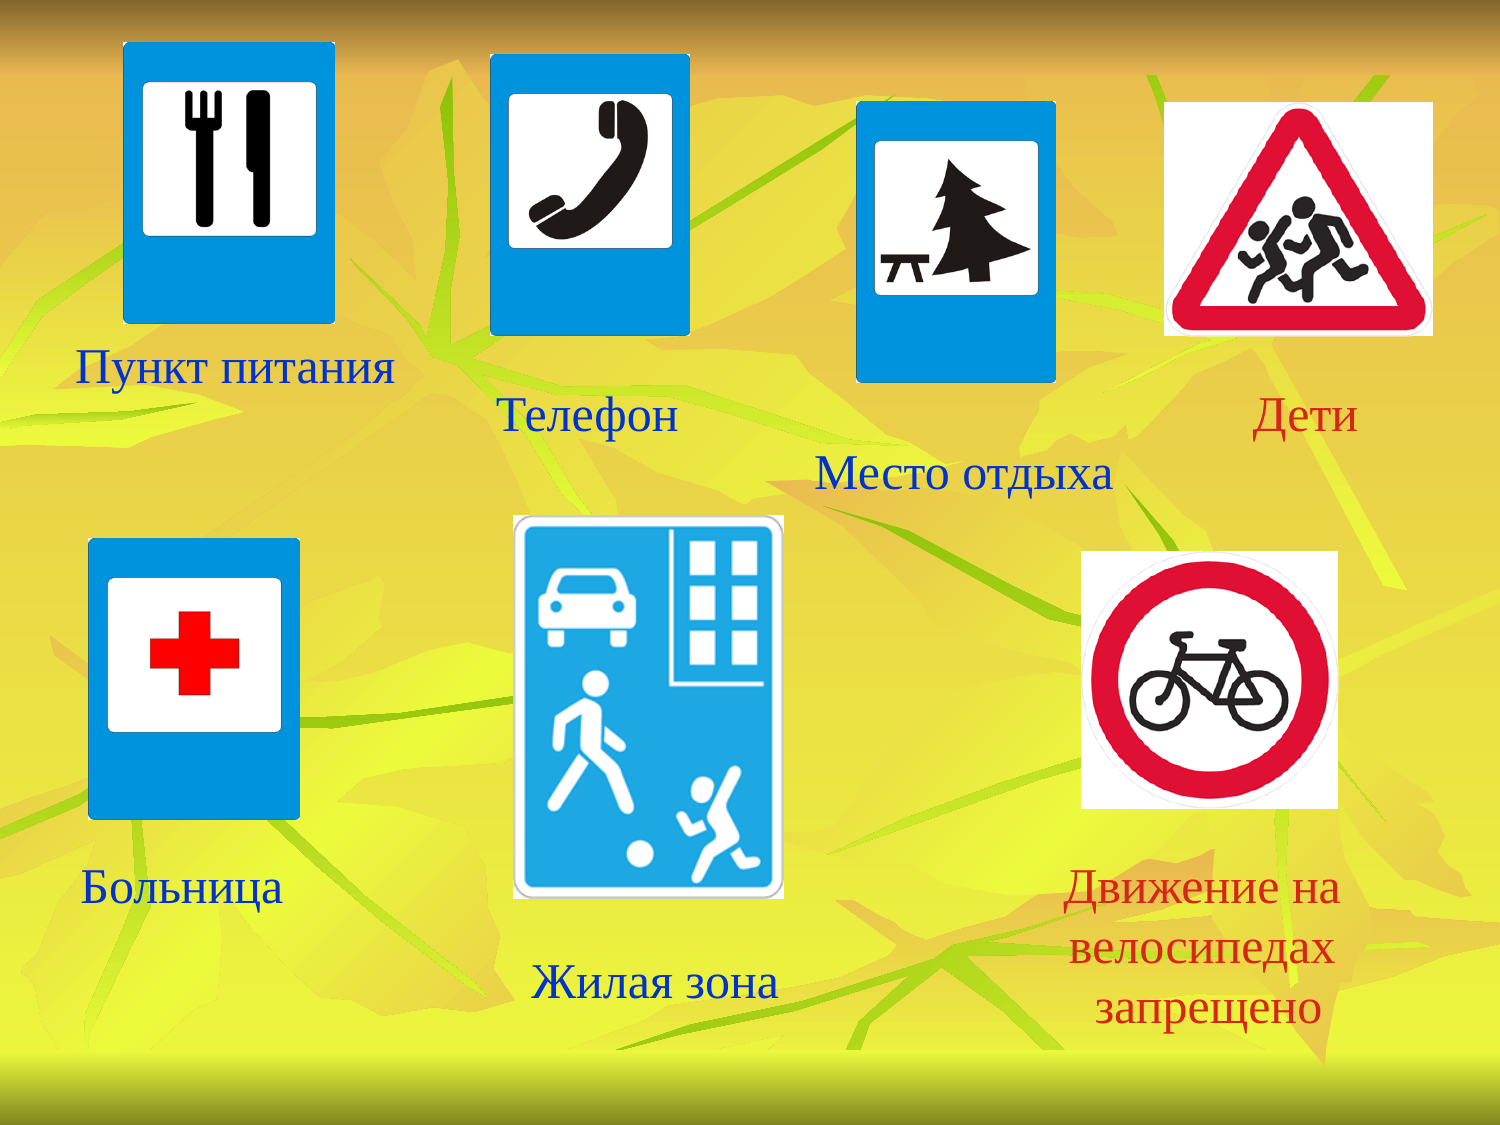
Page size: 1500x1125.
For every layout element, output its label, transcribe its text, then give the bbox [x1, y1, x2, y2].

text_box Движение на велосипедах запрещено [938, 846, 1466, 1086]
picture [143, 82, 316, 235]
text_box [1080, 550, 1339, 809]
text_box Больница [65, 846, 299, 921]
picture [513, 515, 784, 899]
text_box Жилая зона [516, 940, 795, 1016]
picture [509, 94, 672, 248]
text_box Место отдыха [799, 432, 1129, 508]
picture [875, 141, 1038, 295]
picture [88, 817, 300, 821]
text_box Дети [1238, 373, 1374, 449]
picture [108, 578, 281, 732]
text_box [1163, 101, 1434, 337]
text_box Пункт питания [60, 326, 411, 402]
picture [855, 101, 1056, 384]
picture [123, 321, 336, 325]
text_box Телефон [481, 373, 694, 449]
picture [489, 54, 690, 337]
